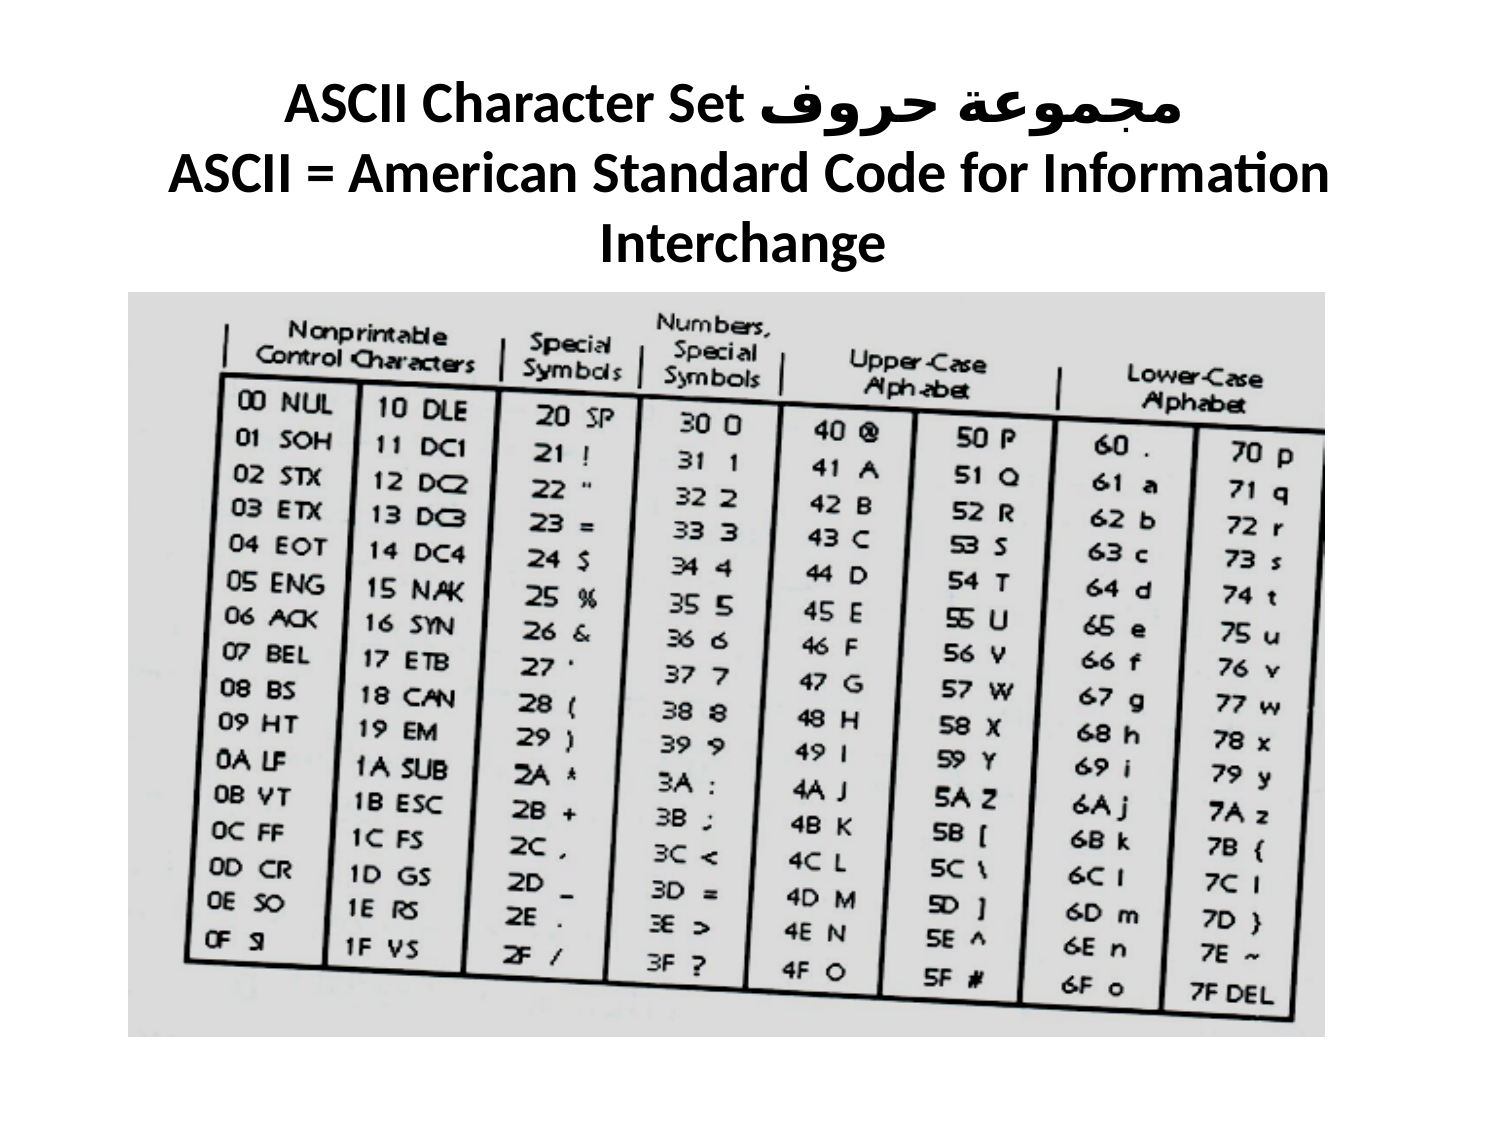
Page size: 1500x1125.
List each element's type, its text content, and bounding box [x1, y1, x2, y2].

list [128, 292, 1325, 1037]
title ASCII Character Set مجموعة حروف ASCII = American Standard Code for Information Interchange [75, 45, 1425, 293]
